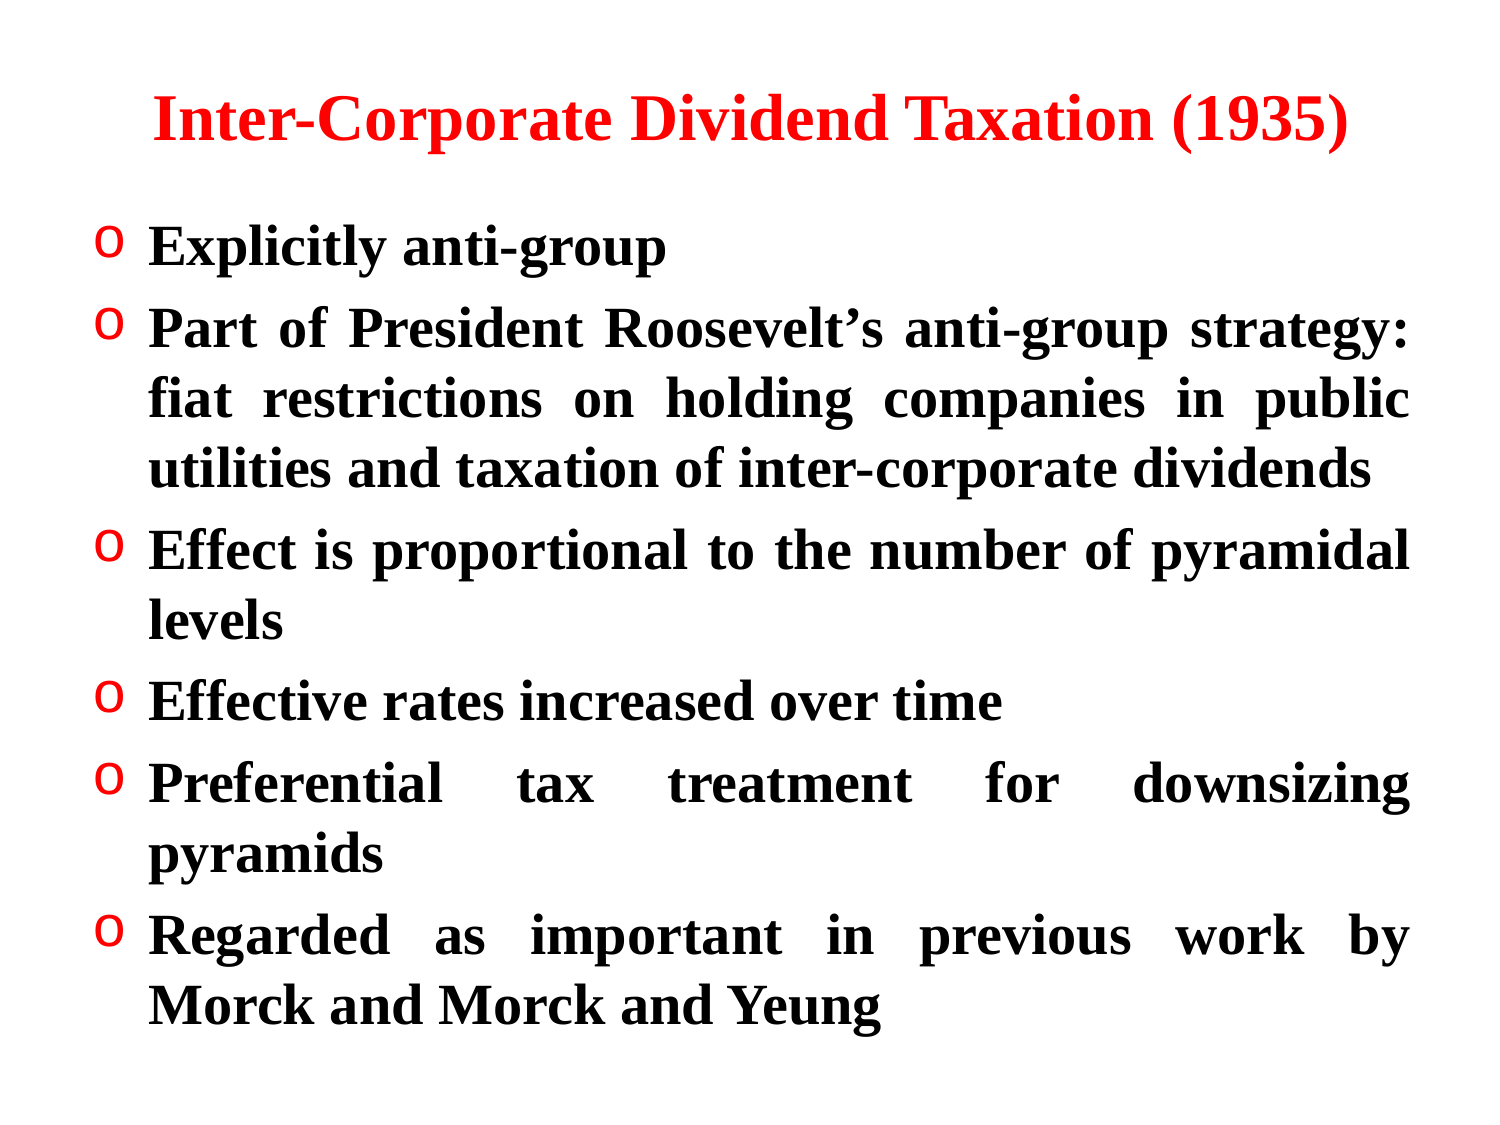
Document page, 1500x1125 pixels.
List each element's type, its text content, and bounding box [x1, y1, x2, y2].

list Explicitly anti-group Part of President Roosevelt’s anti-group strategy: fiat restrictions on holding companies in public utilities and taxation of inter-corporate dividends Effect is proportional to the number of pyramidal levels Effective rates increased over time Preferential tax treatment for downsizing pyramids Regarded as important in previous work by Morck and Morck and Yeung [76, 199, 1428, 1051]
title Inter-Corporate Dividend Taxation (1935) [76, 30, 1428, 197]
